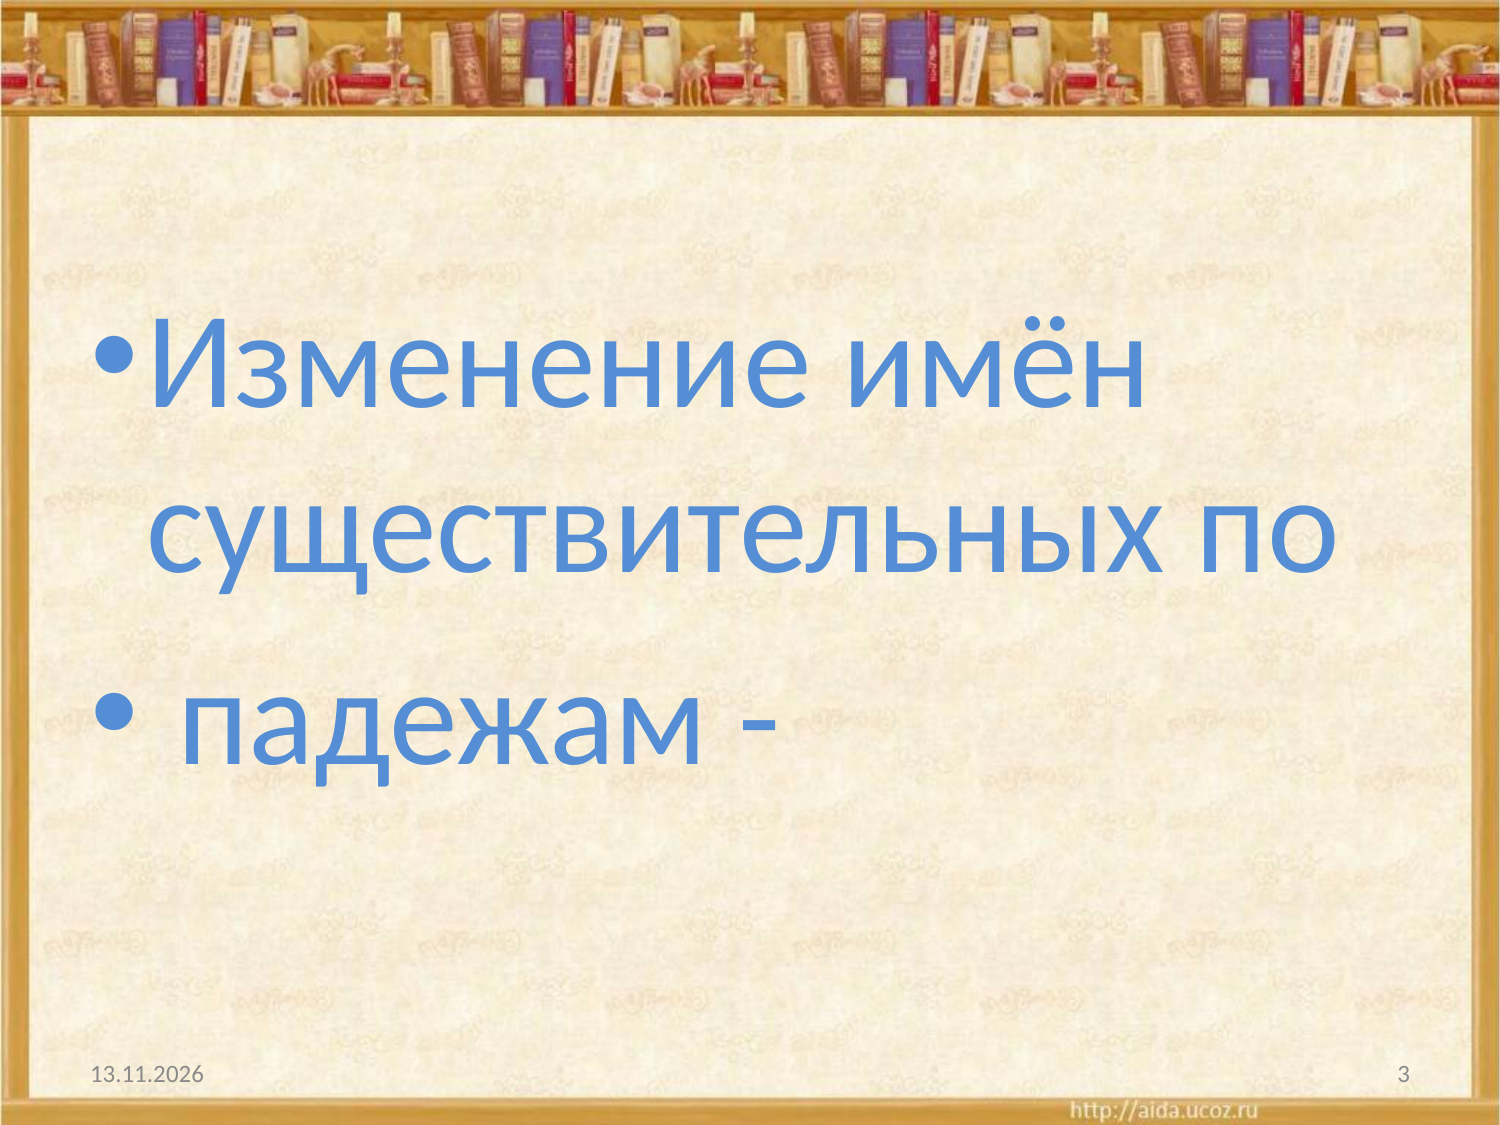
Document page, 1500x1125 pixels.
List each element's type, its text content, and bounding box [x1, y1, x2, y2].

list Изменение имён существительных по падежам - [74, 262, 1426, 1006]
picture [0, 0, 1500, 1125]
slide_number 3 [1074, 1042, 1425, 1103]
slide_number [75, 1042, 425, 1103]
